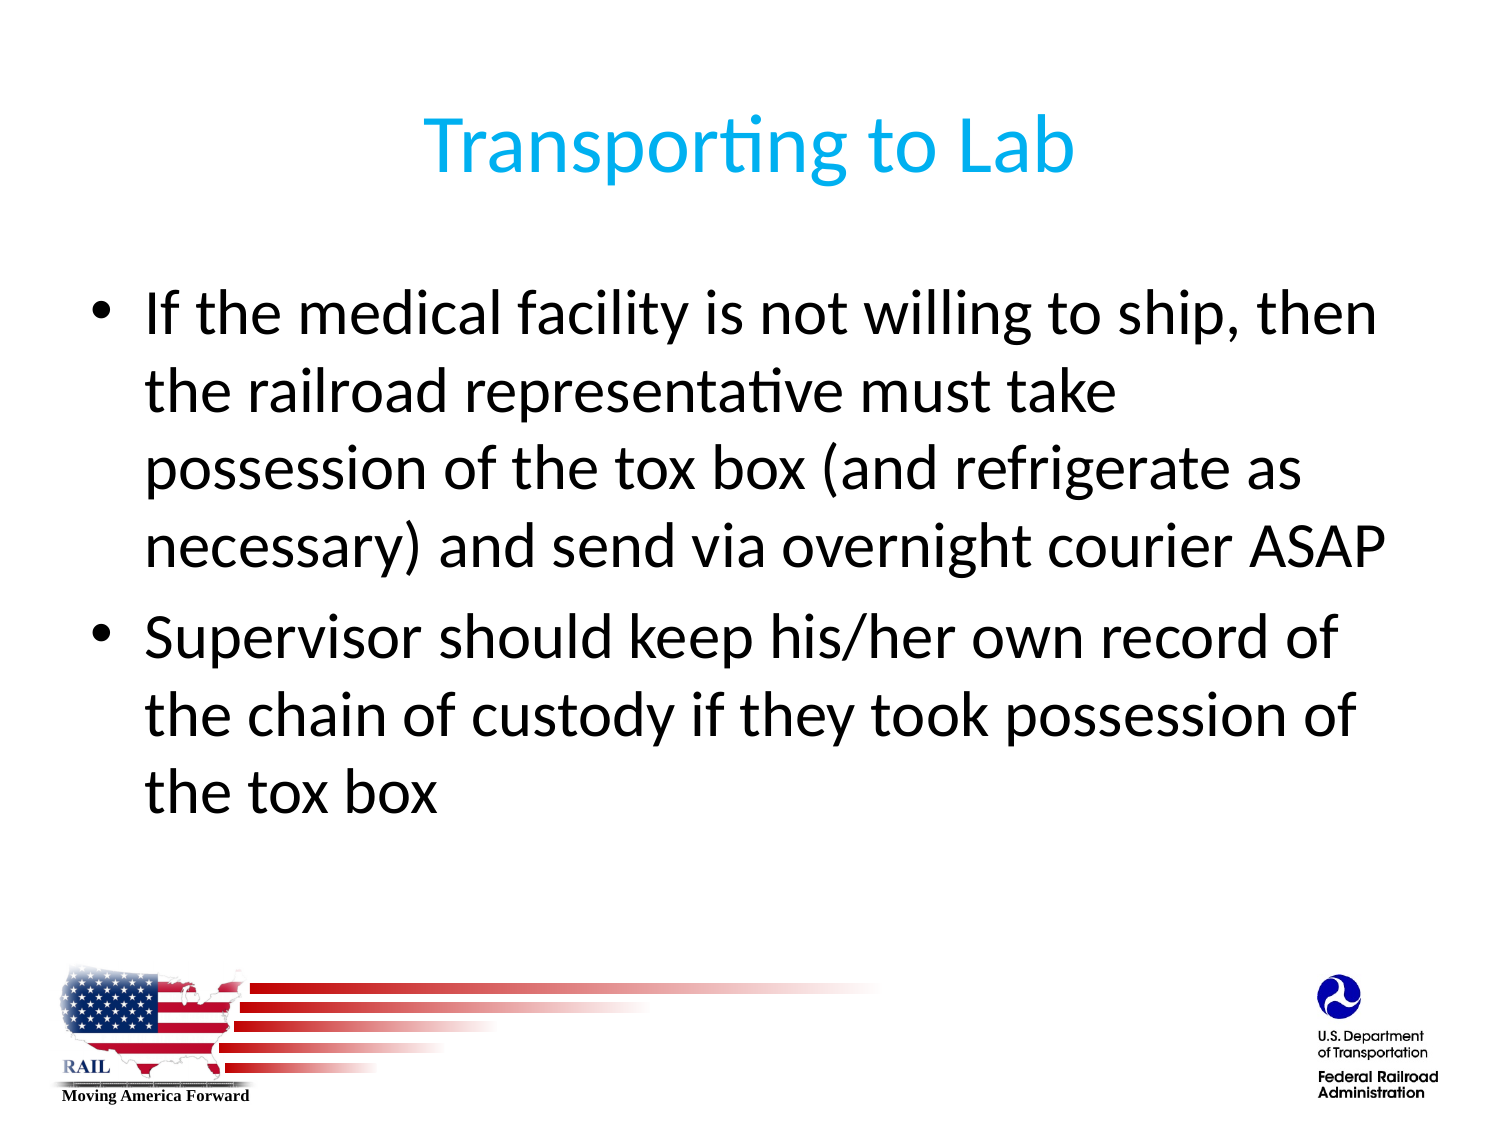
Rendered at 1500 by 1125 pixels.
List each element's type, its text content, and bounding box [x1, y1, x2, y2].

title Transporting to Lab [75, 45, 1425, 233]
picture [1317, 974, 1438, 1098]
list If the medical facility is not willing to ship, then the railroad representative must take possession of the tox box (and refrigerate as necessary) and send via overnight courier ASAP Supervisor should keep his/her own record of the chain of custody if they took possession of the tox box [75, 262, 1425, 900]
